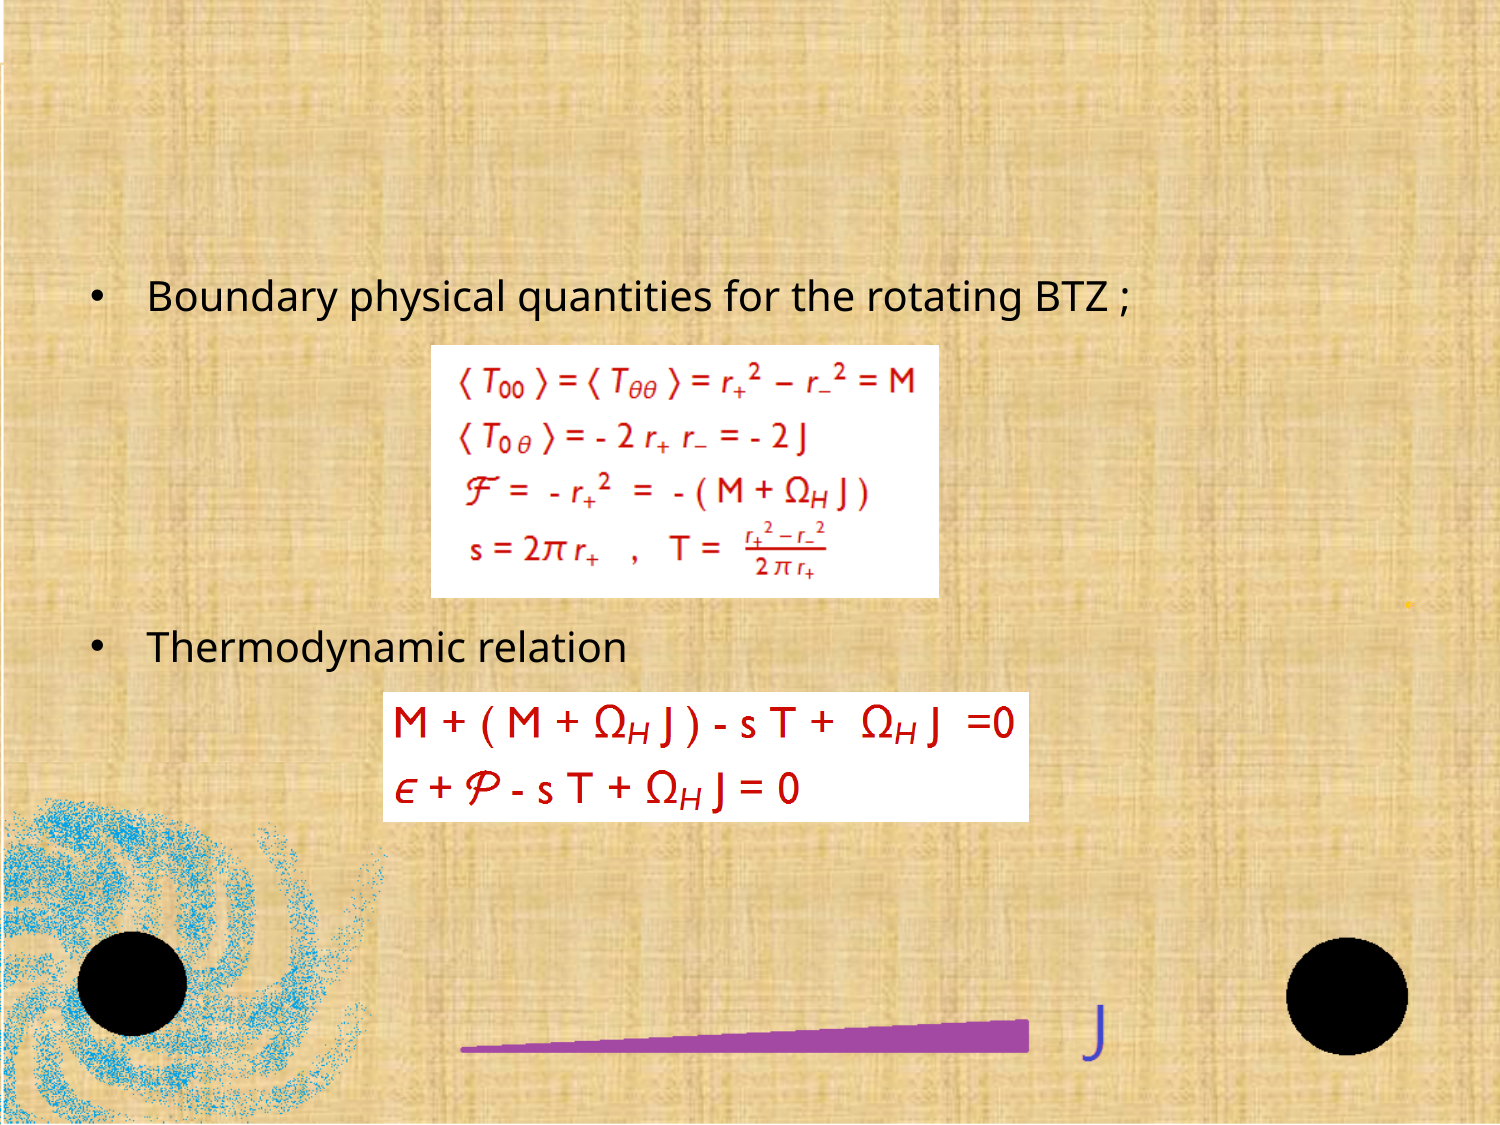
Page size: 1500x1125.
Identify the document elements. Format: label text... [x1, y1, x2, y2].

picture [0, 0, 1500, 1125]
list Boundary physical quantities for the rotating BTZ ; Thermodynamic relation [75, 262, 1425, 1005]
